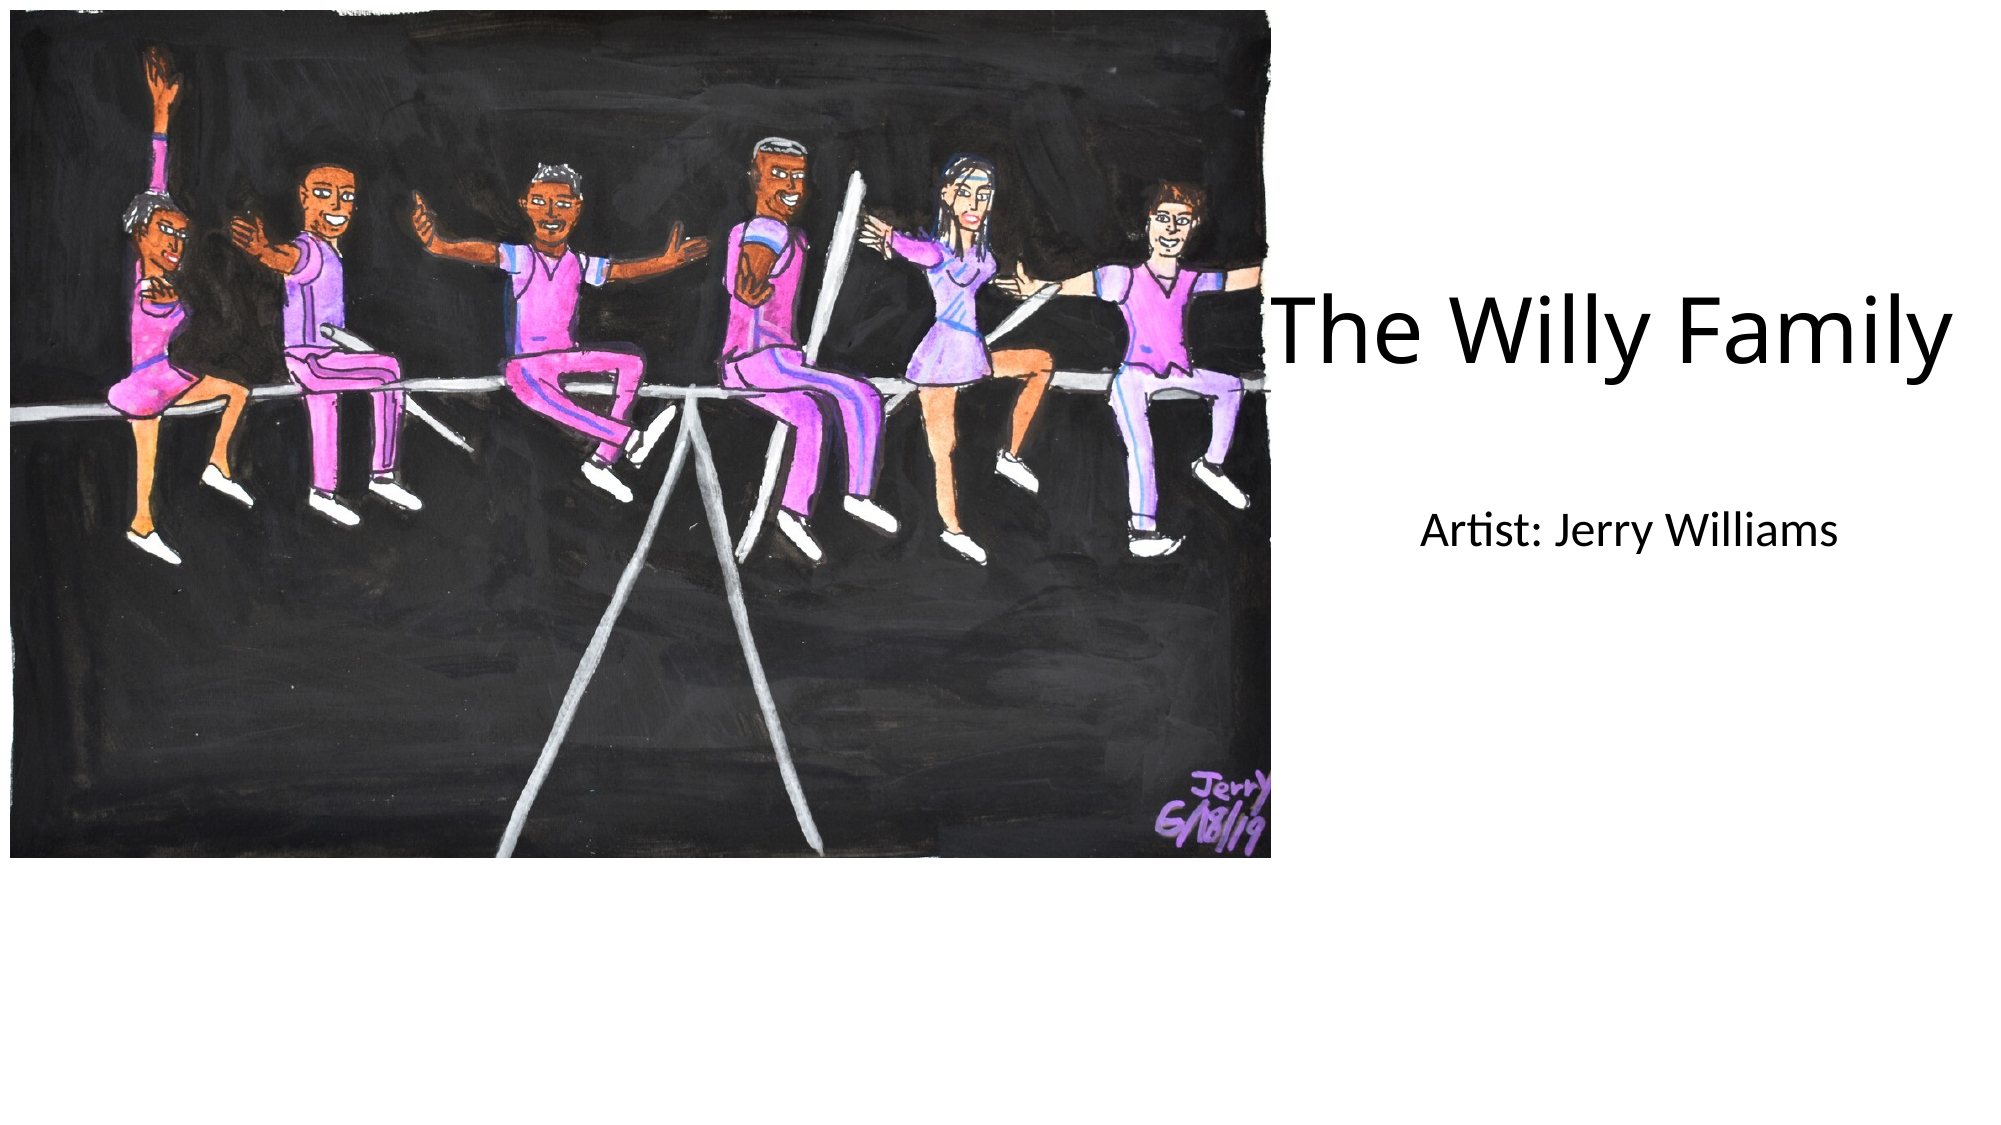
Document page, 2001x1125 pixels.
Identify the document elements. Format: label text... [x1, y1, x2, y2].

title The Willy Family [1271, 221, 1989, 446]
text_box Artist: Jerry Williams [1330, 364, 1929, 577]
picture [10, 10, 1271, 858]
